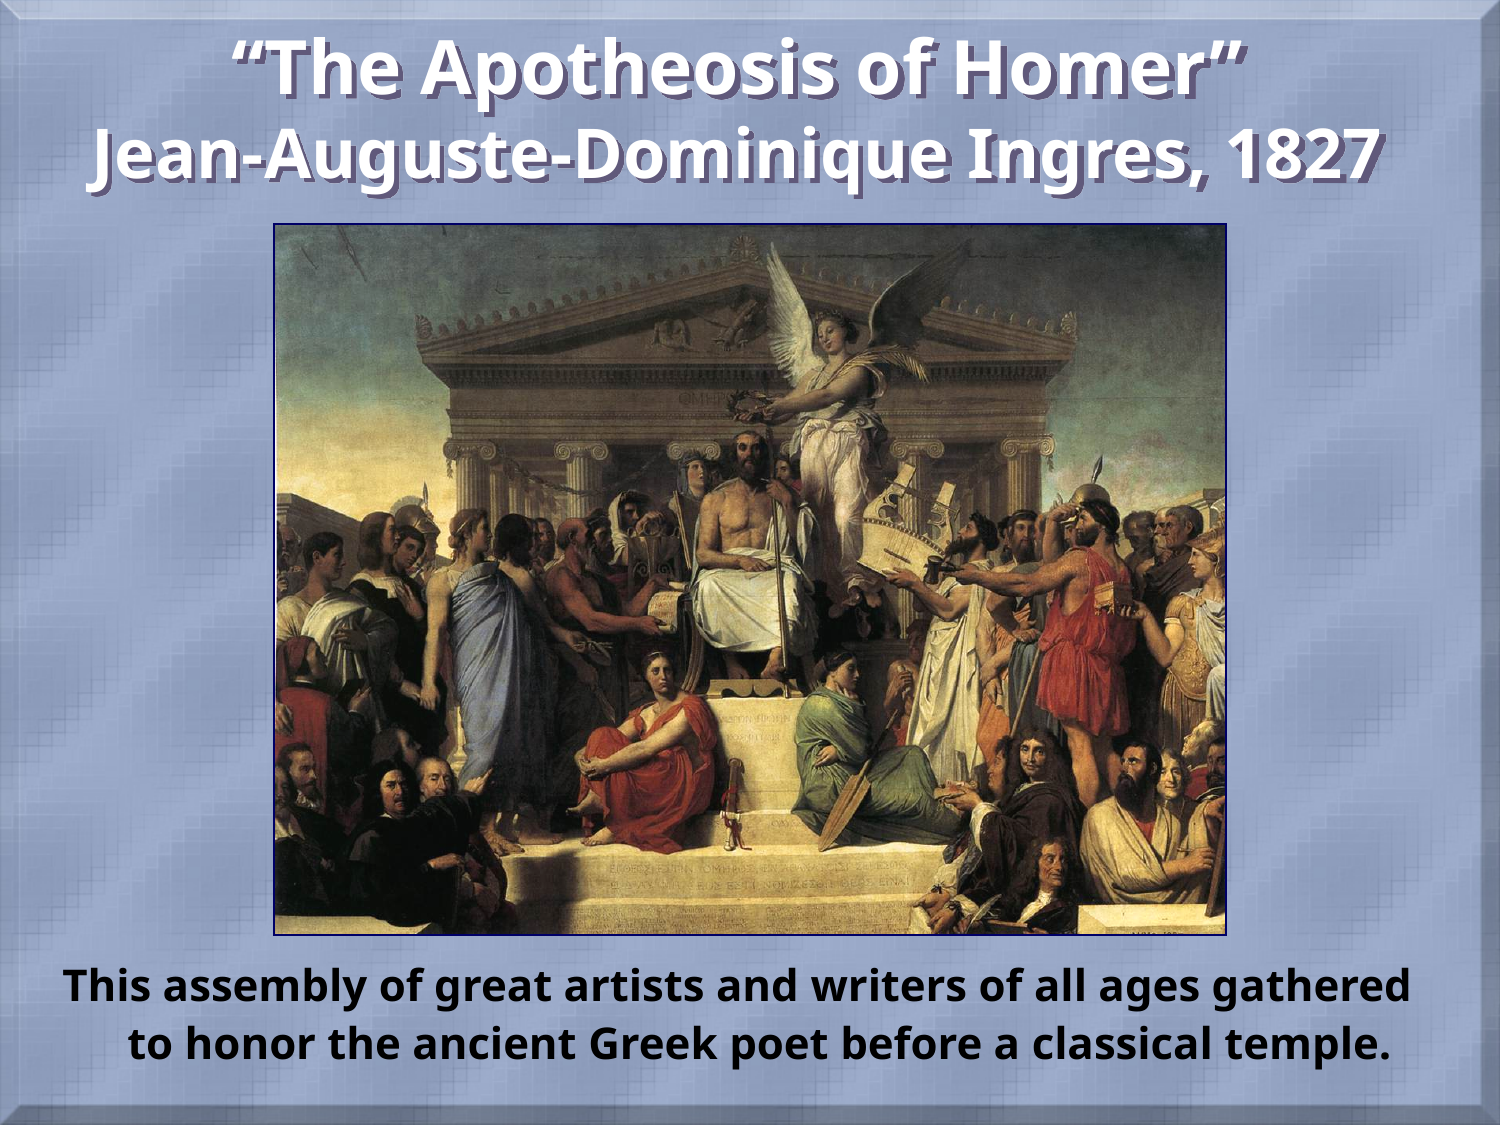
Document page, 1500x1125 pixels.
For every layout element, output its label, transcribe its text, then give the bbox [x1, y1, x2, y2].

picture [0, 0, 1500, 1125]
text_box “The Apotheosis of Homer” Jean-Auguste-Dominique Ingres, 1827 [0, 12, 1475, 200]
text_box This assembly of great artists and writers of all ages gathered to honor the ancient Greek poet before a classical temple. [37, 950, 1438, 1078]
